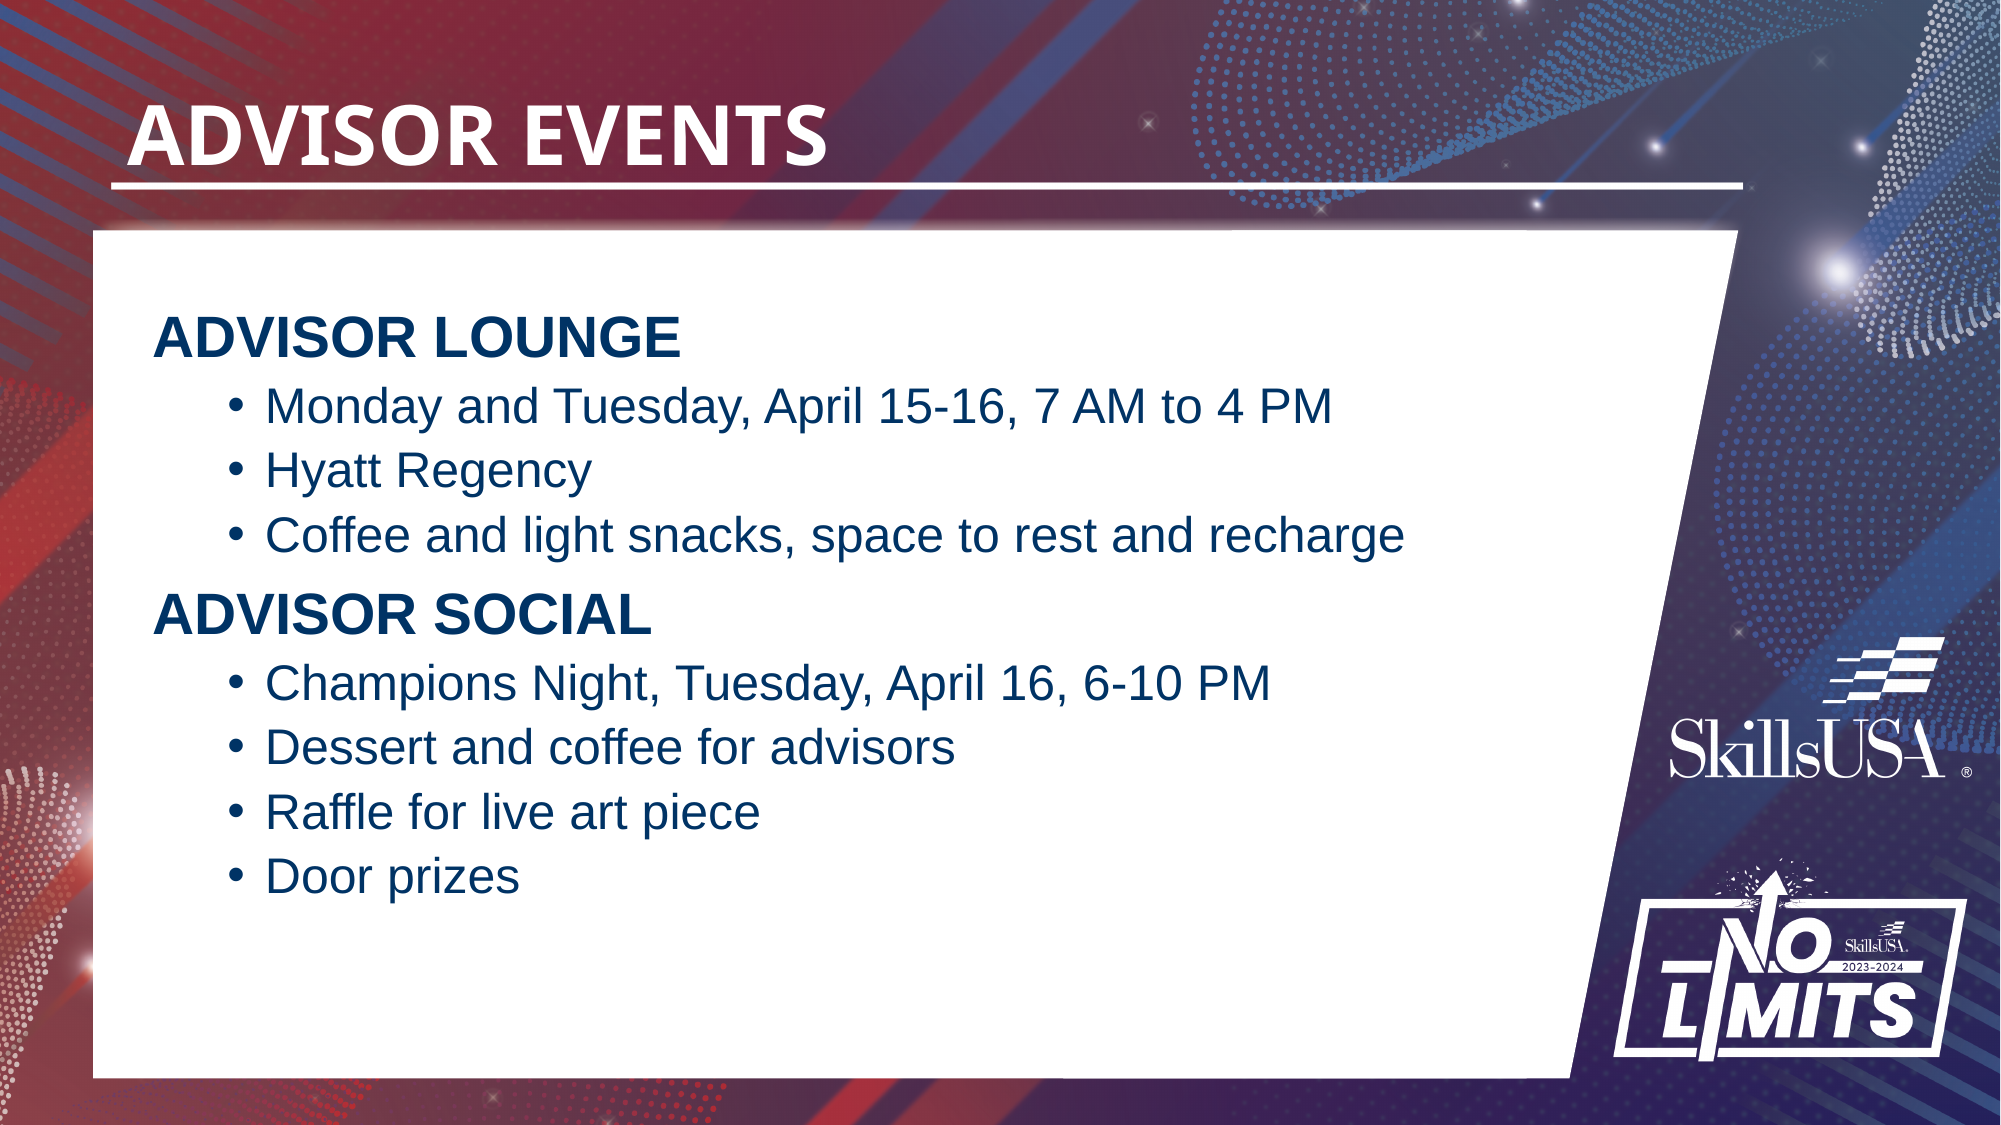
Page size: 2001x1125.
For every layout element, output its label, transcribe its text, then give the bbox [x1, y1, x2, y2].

list ADVISOR LOUNGE Monday and Tuesday, April 15-16, 7 AM to 4 PM Hyatt Regency Coffee and light snacks, space to rest and recharge ADVISOR SOCIAL Champions Night, Tuesday, April 16, 6-10 PM Dessert and coffee for advisors Raffle for live art piece Door prizes [137, 299, 1497, 1014]
title ADVISOR EVENTS [112, 59, 1747, 218]
picture [0, 0, 2001, 1125]
